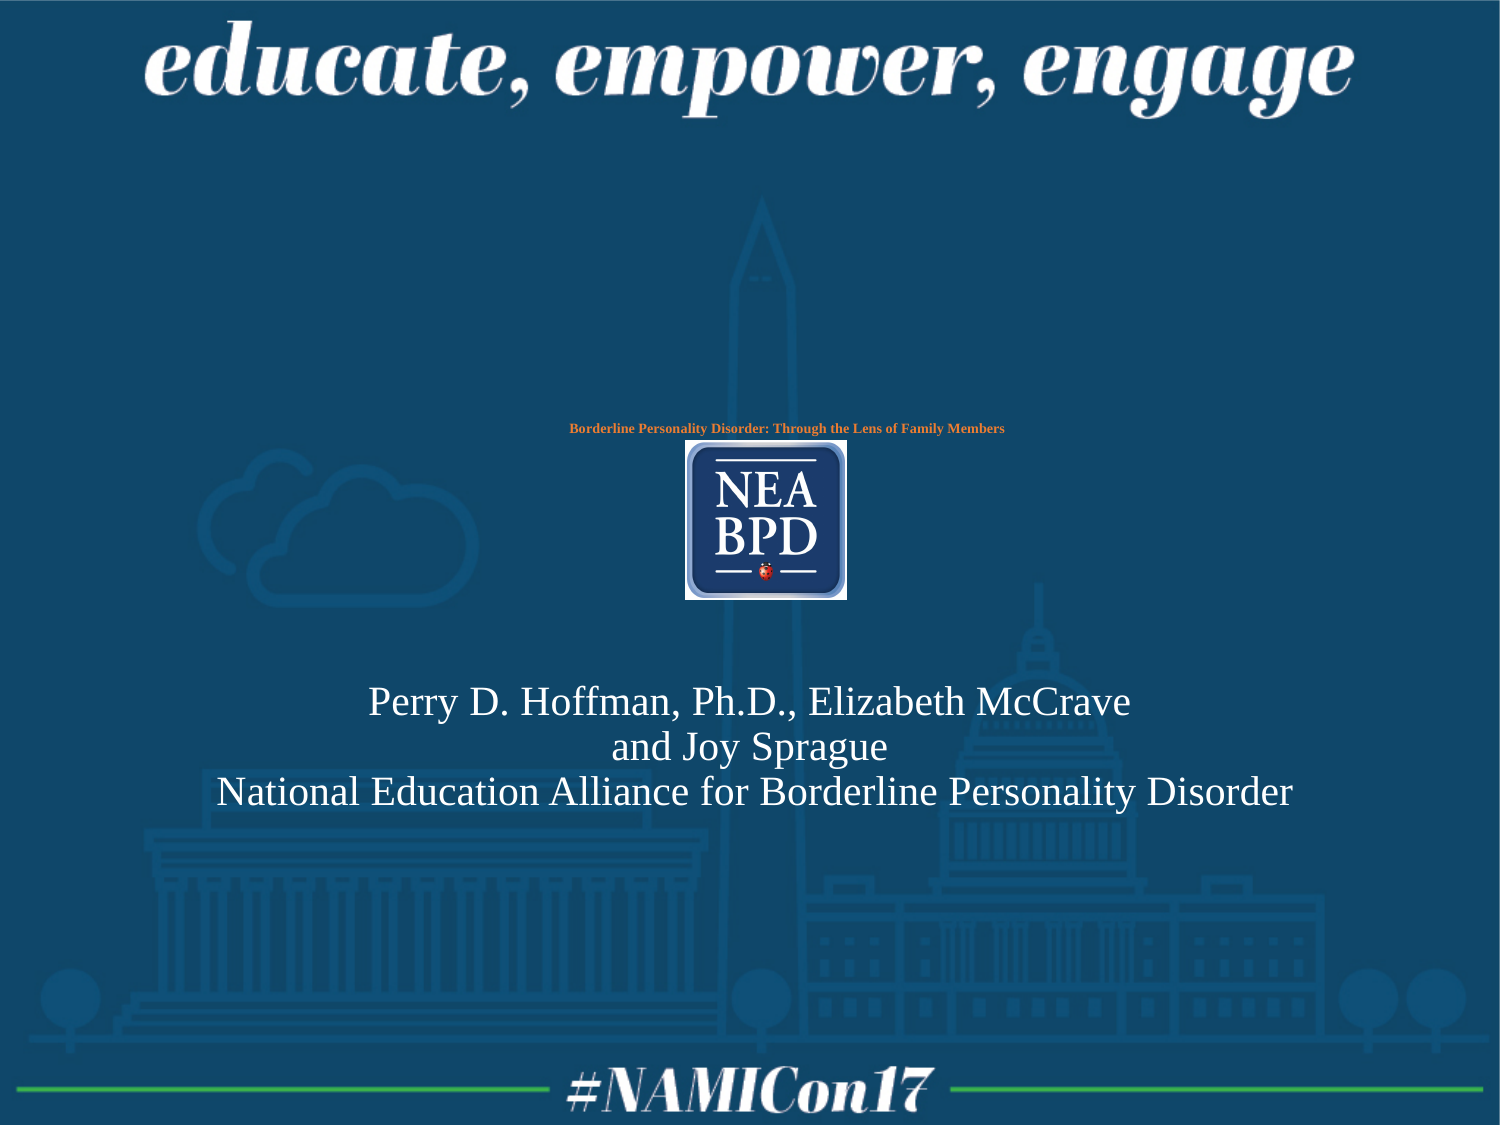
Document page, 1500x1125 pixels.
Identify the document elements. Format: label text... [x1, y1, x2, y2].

title Borderline Personality Disorder: Through the Lens of Family Members [187, 172, 1388, 468]
picture [0, 0, 1500, 1125]
subtitle Perry D. Hoffman, Ph.D., Elizabeth McCrave and Joy Sprague National Education Alliance for Borderline Personality Disorder [187, 671, 1313, 892]
